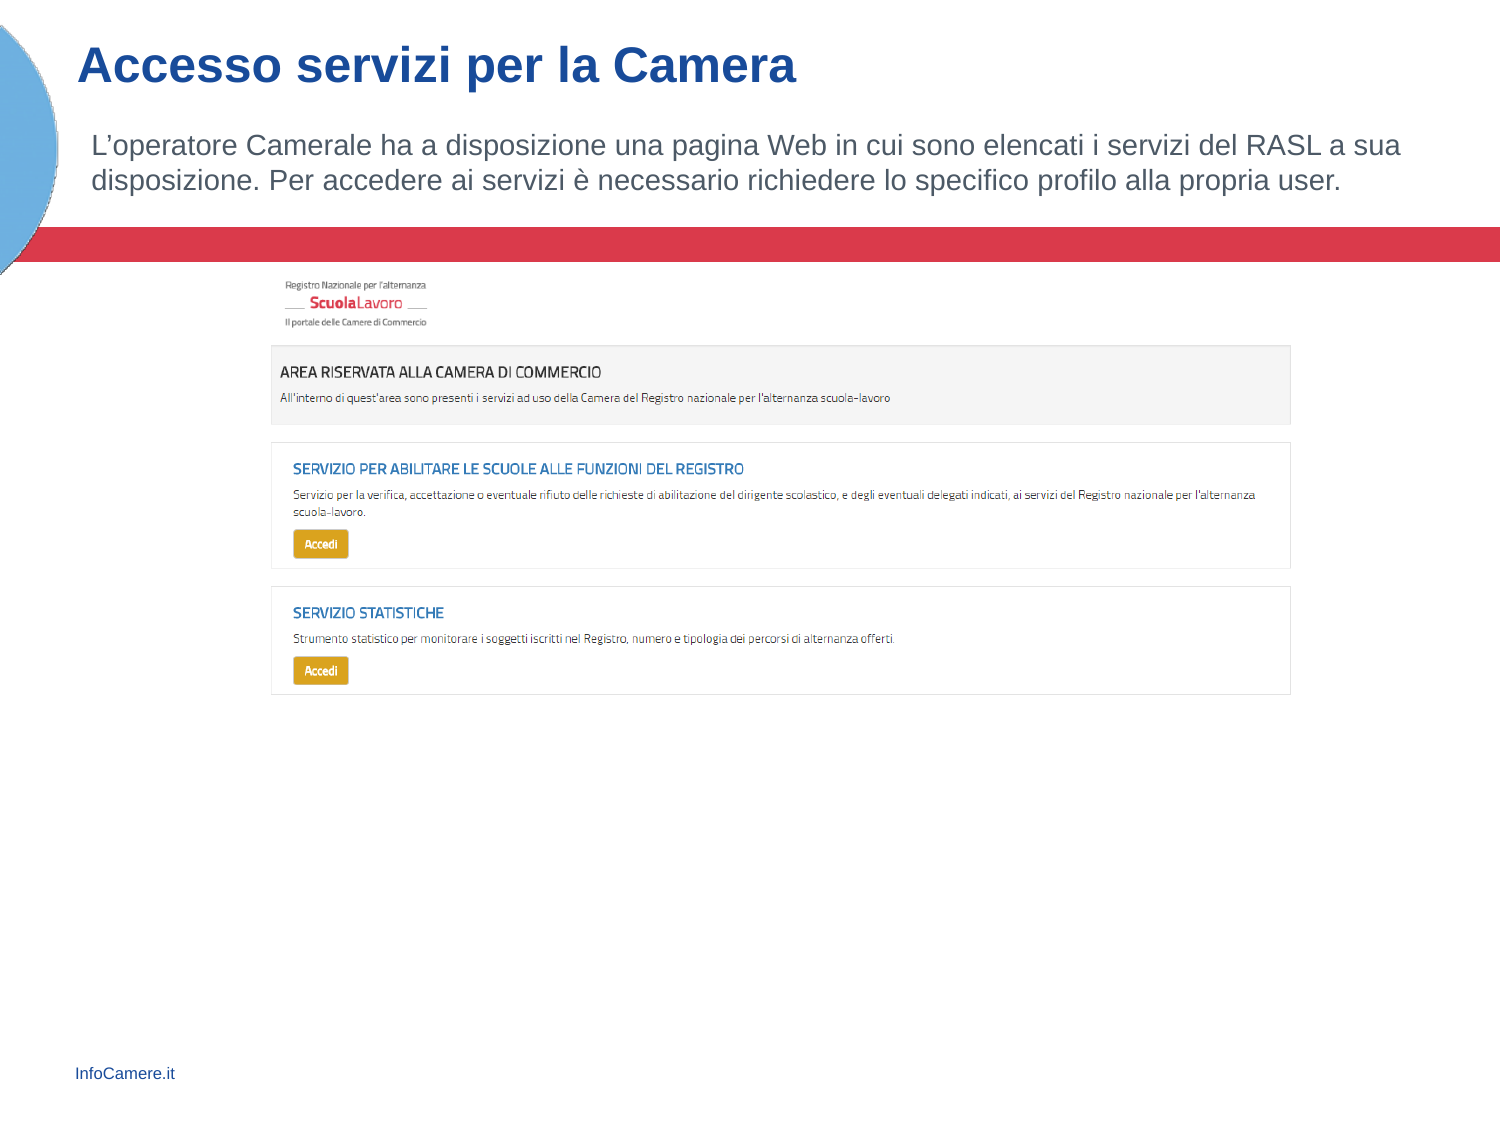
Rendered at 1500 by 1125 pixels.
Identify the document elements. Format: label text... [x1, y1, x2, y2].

title Accesso servizi per la Camera [76, 37, 1425, 115]
text_box L’operatore Camerale ha a disposizione una pagina Web in cui sono elencati i servizi del RASL a sua disposizione. Per accedere ai servizi è necessario richiedere lo specifico profilo alla propria user. [76, 119, 1485, 204]
picture [0, 0, 1500, 1125]
